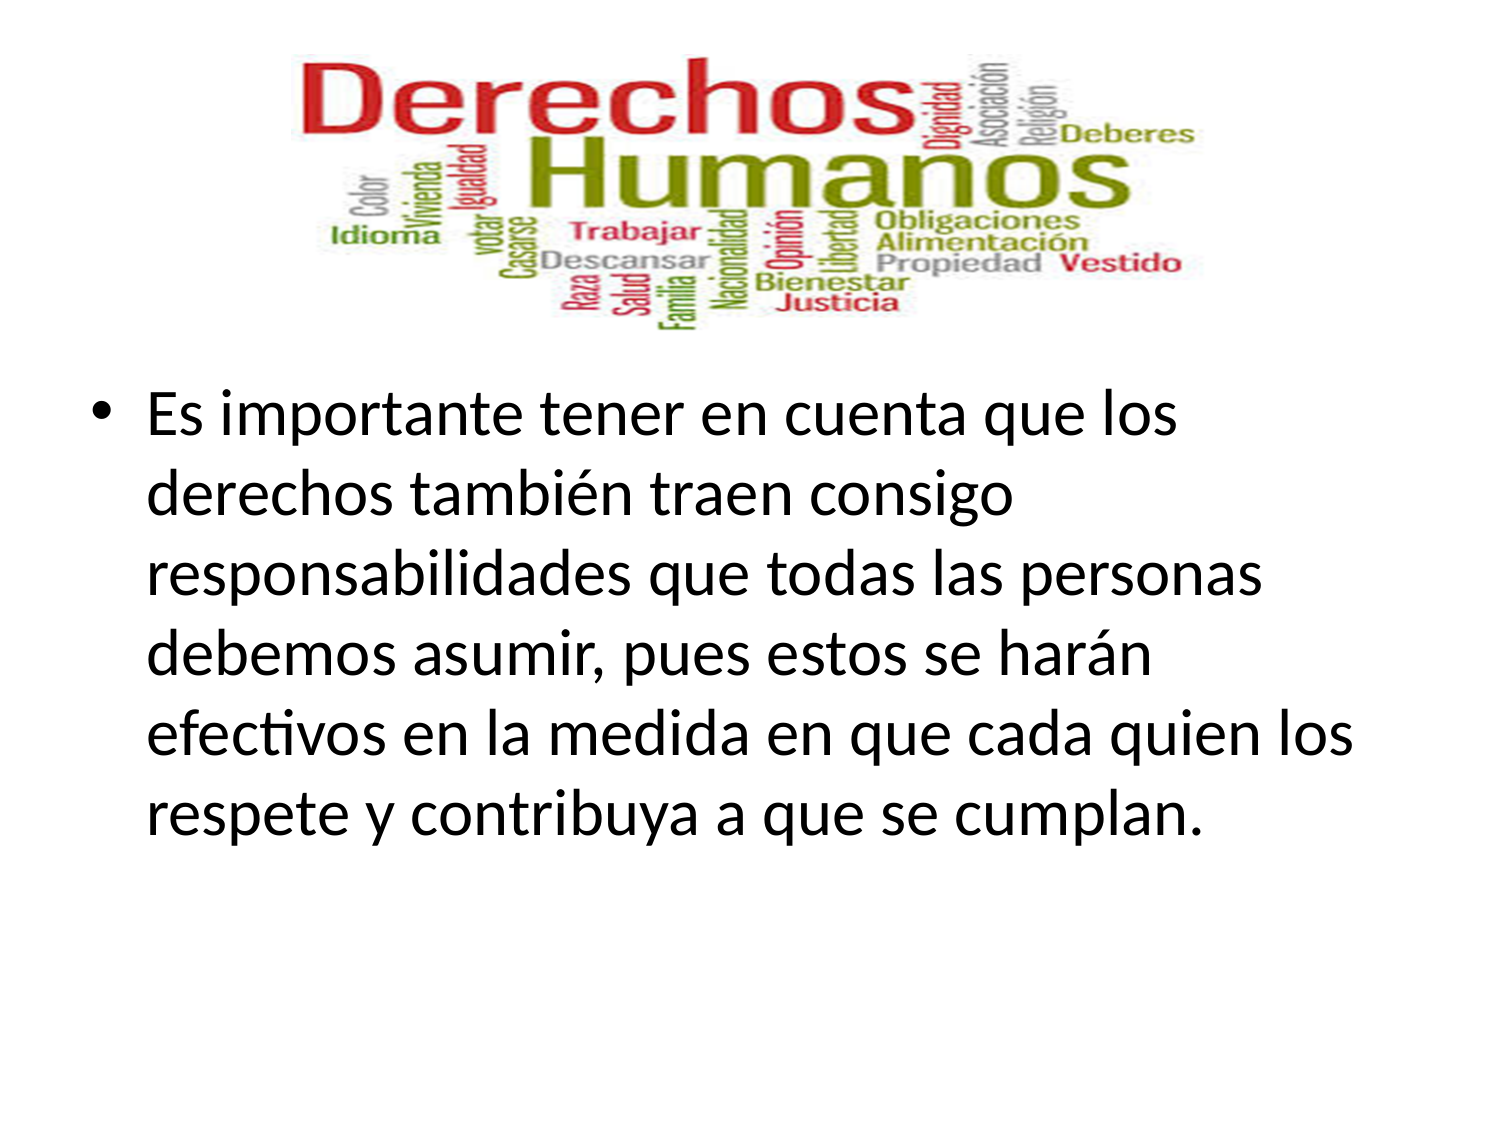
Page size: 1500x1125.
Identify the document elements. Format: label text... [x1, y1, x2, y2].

picture [291, 54, 1213, 333]
list Es importante tener en cuenta que los derechos también traen consigo responsabilidades que todas las personas debemos asumir, pues estos se harán efectivos en la medida en que cada quien los respete y contribuya a que se cumplan. [75, 361, 1425, 1005]
